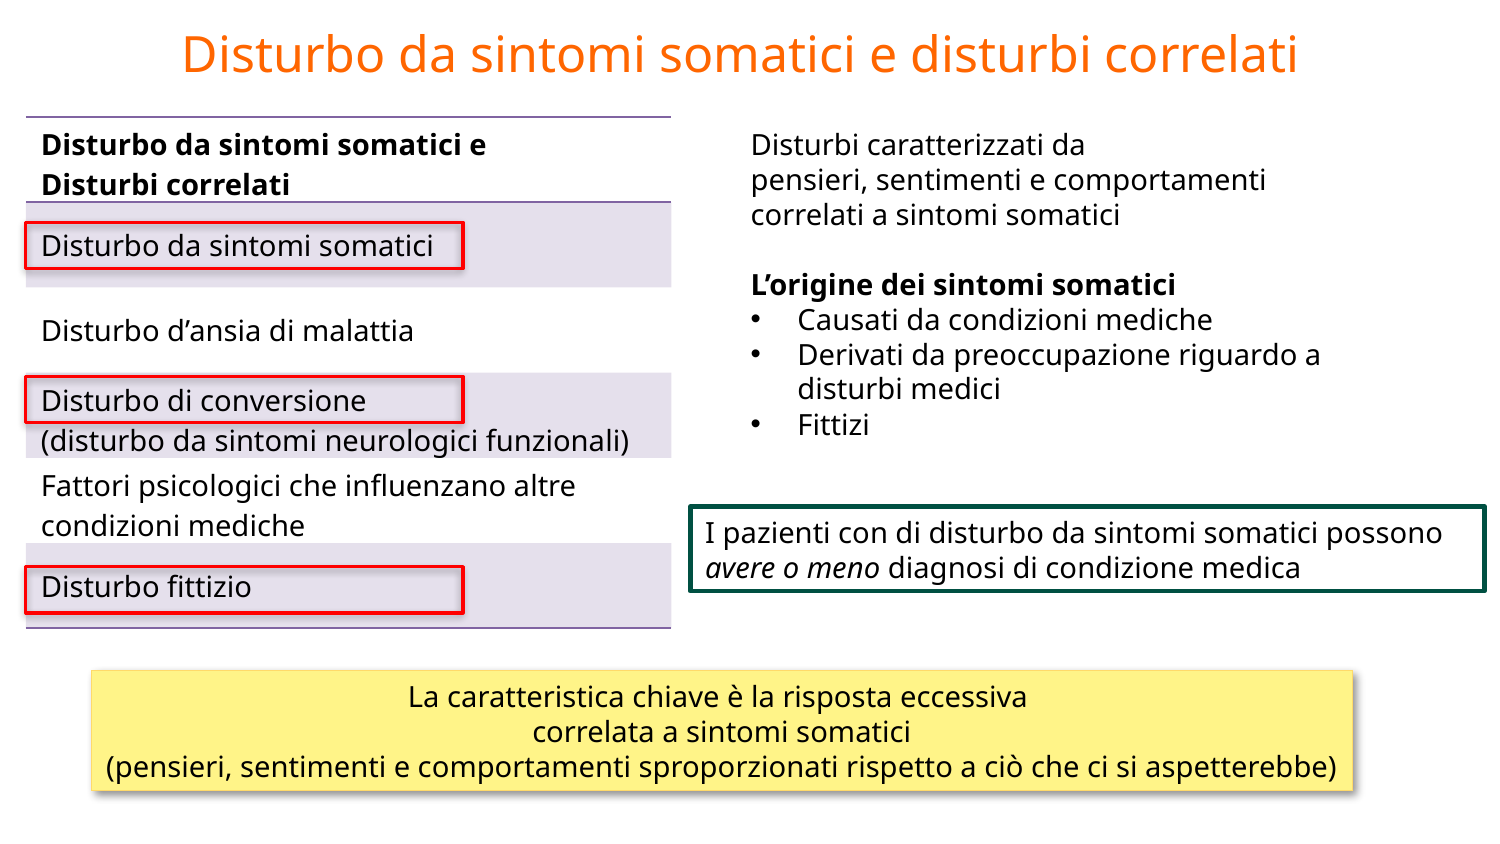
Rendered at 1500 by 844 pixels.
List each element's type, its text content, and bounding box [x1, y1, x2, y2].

text_box I pazienti con di disturbo da sintomi somatici possono avere o meno diagnosi di condizione medica [690, 506, 1485, 592]
text_box La caratteristica chiave è la risposta eccessiva correlata a sintomi somatici (pensieri, sentimenti e comportamenti sproporzionati rispetto a ciò che ci si aspetterebbe) [91, 670, 1353, 791]
table_cell Disturbo da sintomi somatici [26, 203, 671, 287]
text_box [25, 566, 464, 614]
table_cell Disturbo di conversione (disturbo da sintomi neurologici funzionali) [26, 373, 671, 458]
table_header Disturbo da sintomi somatici e Disturbi correlati [26, 118, 671, 201]
table_cell Fattori psicologici che influenzano altre condizioni mediche [26, 458, 671, 543]
text_box [25, 376, 464, 423]
table_cell Disturbo fittizio [26, 543, 671, 627]
table_cell Disturbo d’ansia di malattia [26, 287, 671, 373]
text_box Disturbi caratterizzati da pensieri, sentimenti e comportamenti correlati a sintomi somatici L’origine dei sintomi somatici Causati da condizioni mediche Derivati da preoccupazione riguardo a disturbi medici Fittizi [735, 118, 1450, 484]
text_box Disturbo da sintomi somatici e disturbi correlati [167, 15, 1329, 91]
text_box [25, 221, 464, 269]
